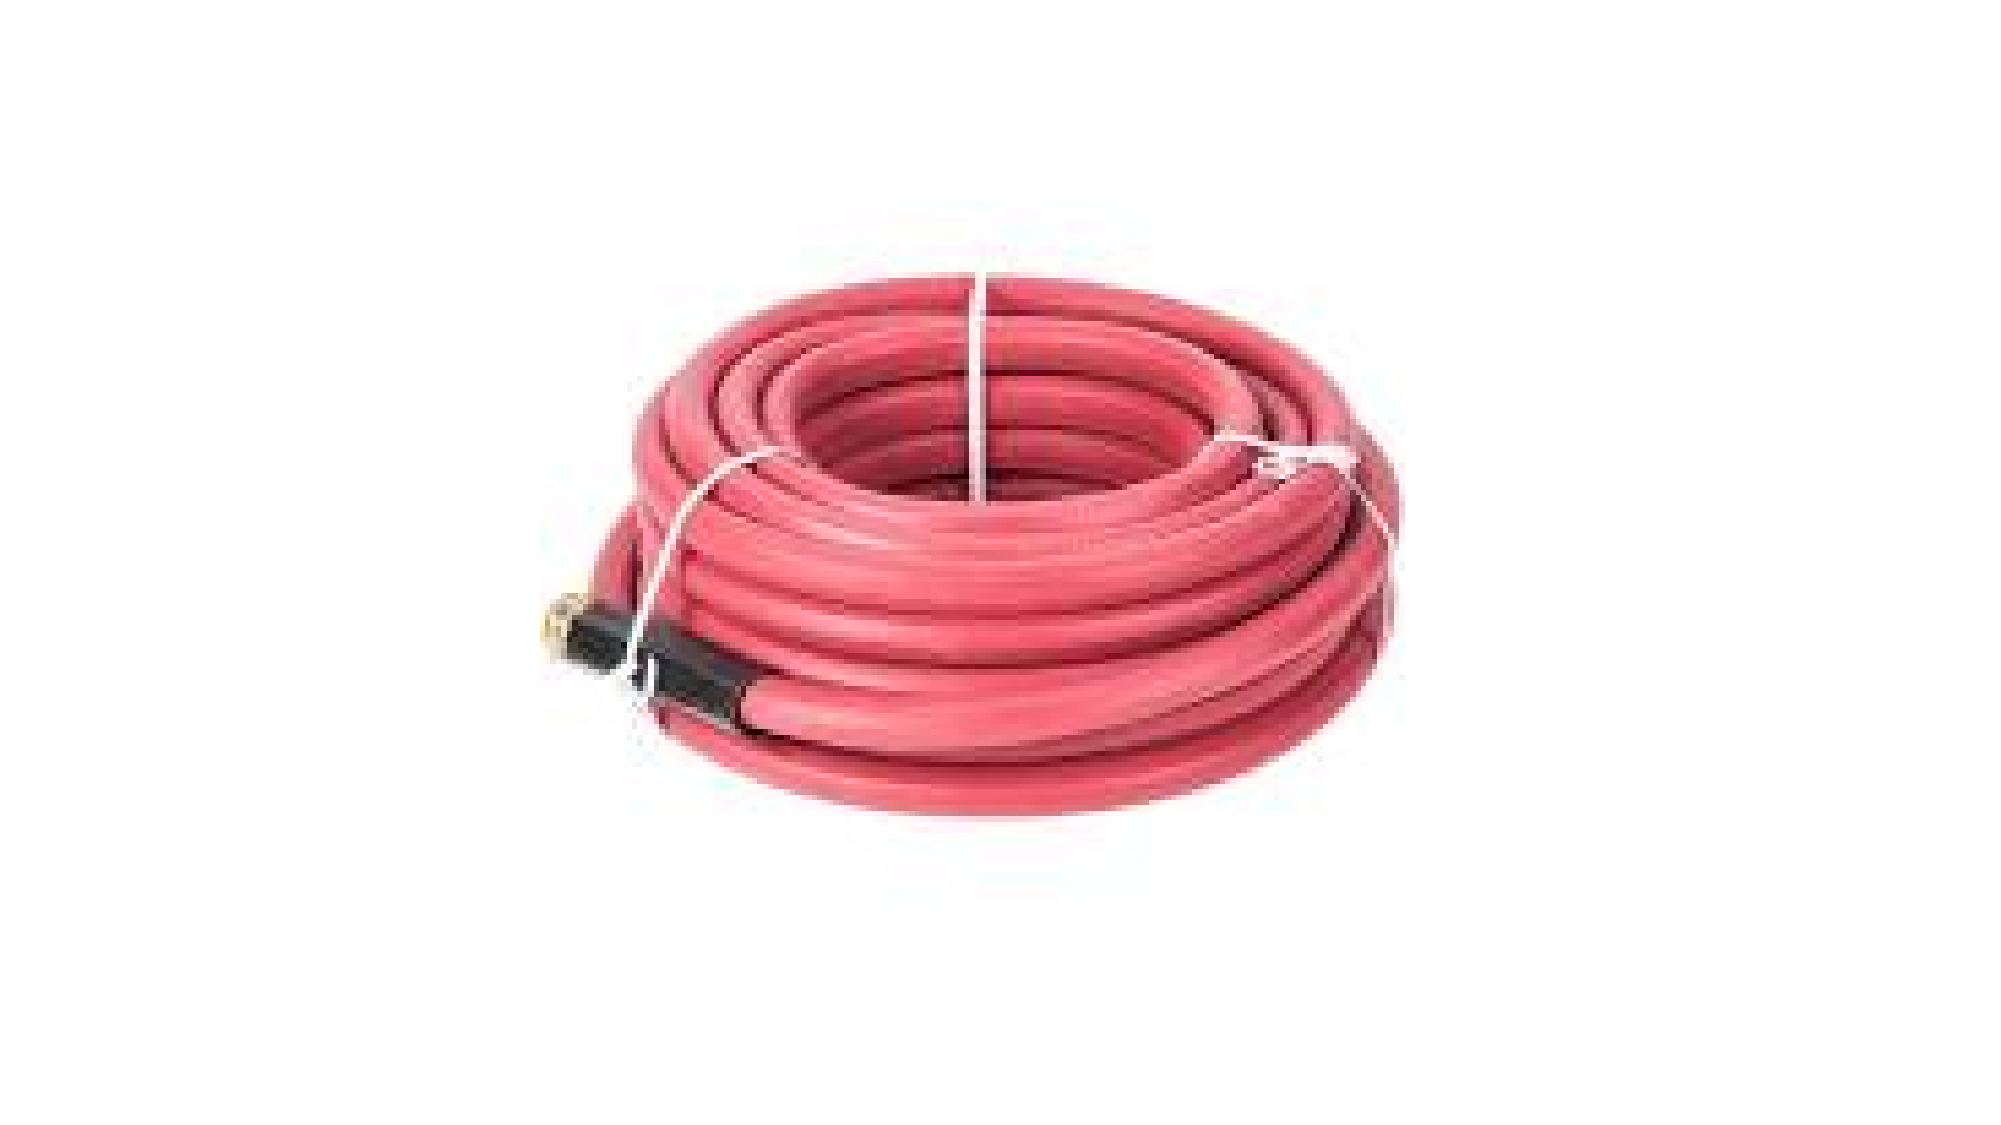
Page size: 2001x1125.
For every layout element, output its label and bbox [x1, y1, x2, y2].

list [540, 115, 1405, 980]
